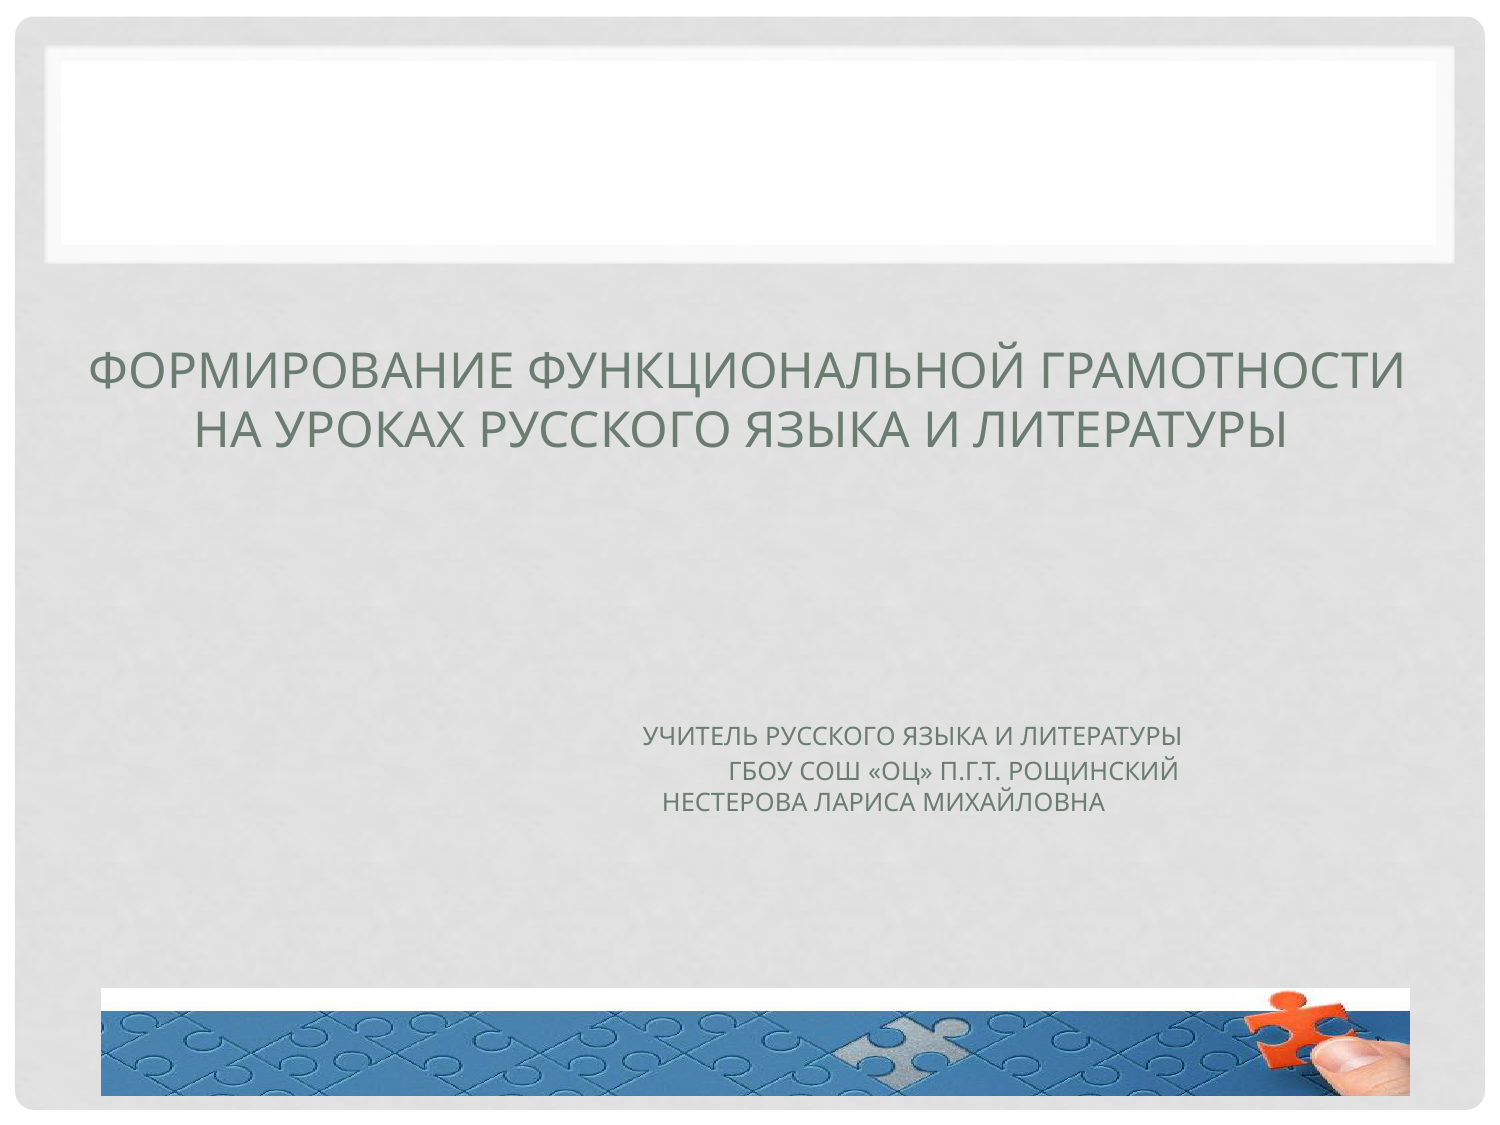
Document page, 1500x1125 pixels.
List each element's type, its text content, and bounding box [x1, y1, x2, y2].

title Формирование функциональной грамотности на уроках русского языка и литературы учитель русского языка и литературы ГБОУ СОШ «ОЦ» п.г.т. Рощинский Нестерова Лариса Михайловна [69, 66, 1425, 1000]
picture [101, 988, 1410, 1096]
